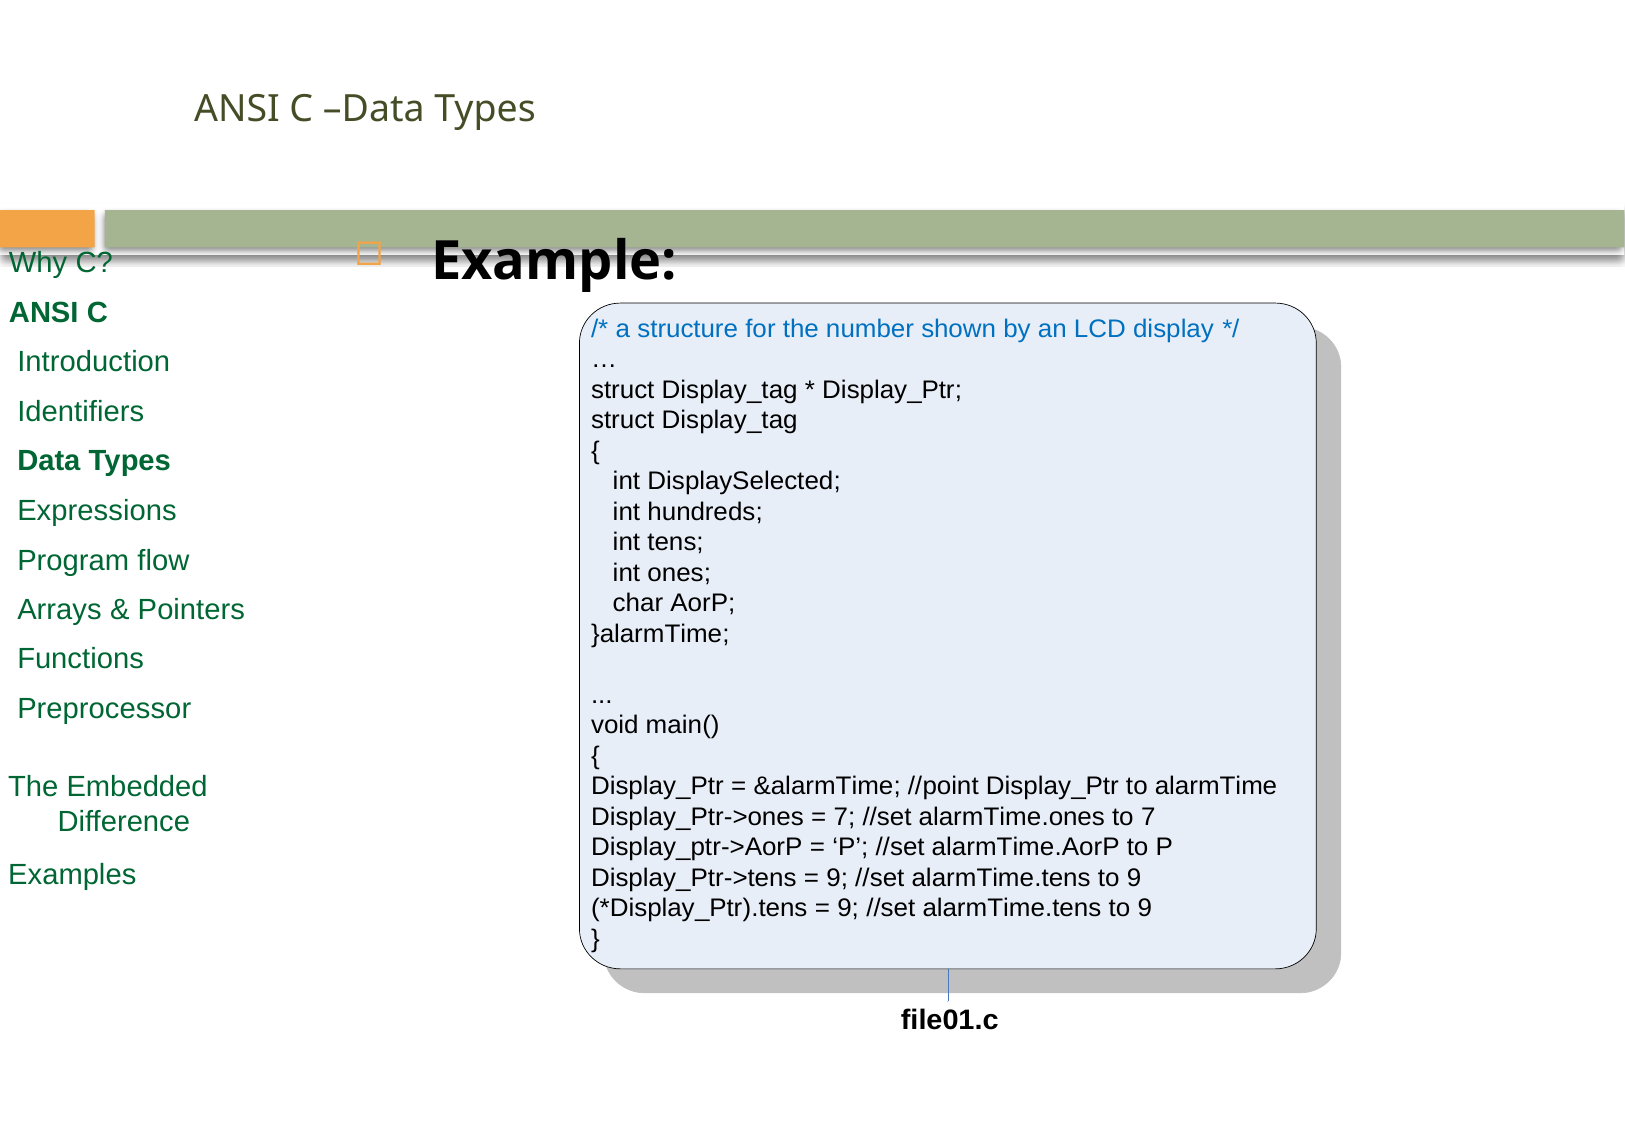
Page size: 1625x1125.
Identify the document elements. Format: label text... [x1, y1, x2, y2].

text_box The Embedded Difference Examples [0, 767, 281, 891]
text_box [542, 280, 1364, 1071]
title ANSI C –Data Types [179, 76, 1476, 137]
list Example: [339, 217, 1580, 303]
text_box Why C? ANSI C Introduction Identifiers Data Types Expressions Program flow Arrays & Pointers Functions Preprocessor [9, 243, 290, 725]
